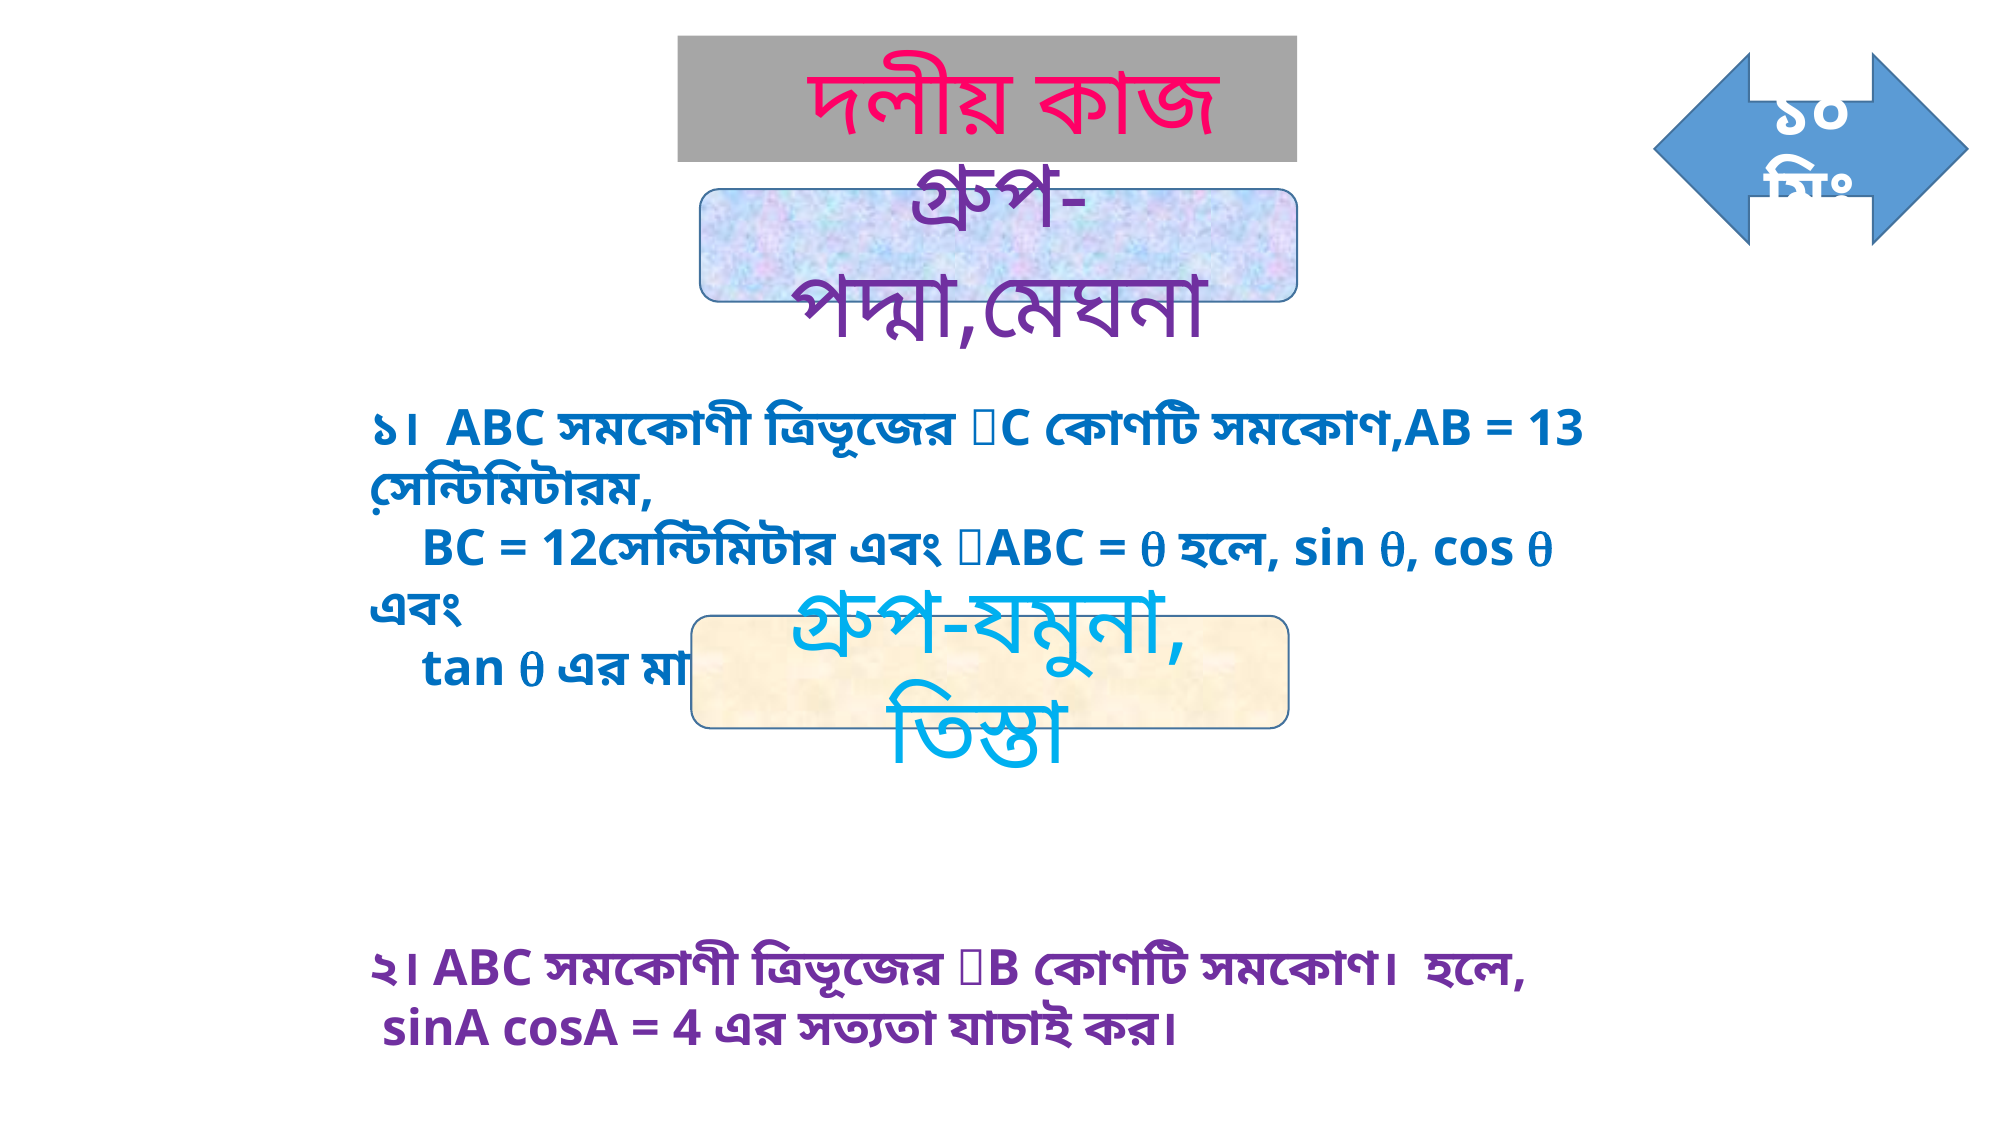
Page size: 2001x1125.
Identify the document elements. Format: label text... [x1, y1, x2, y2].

text_box ১০ মিঃ [1652, 51, 1969, 246]
text_box [677, 35, 1298, 162]
text_box দলীয় কাজ [699, 35, 1329, 161]
text_box গ্রুপ- পদ্মা,মেঘনা [698, 188, 1299, 303]
text_box গ্রুপ-যমুনা, তিস্তা [690, 614, 1290, 730]
